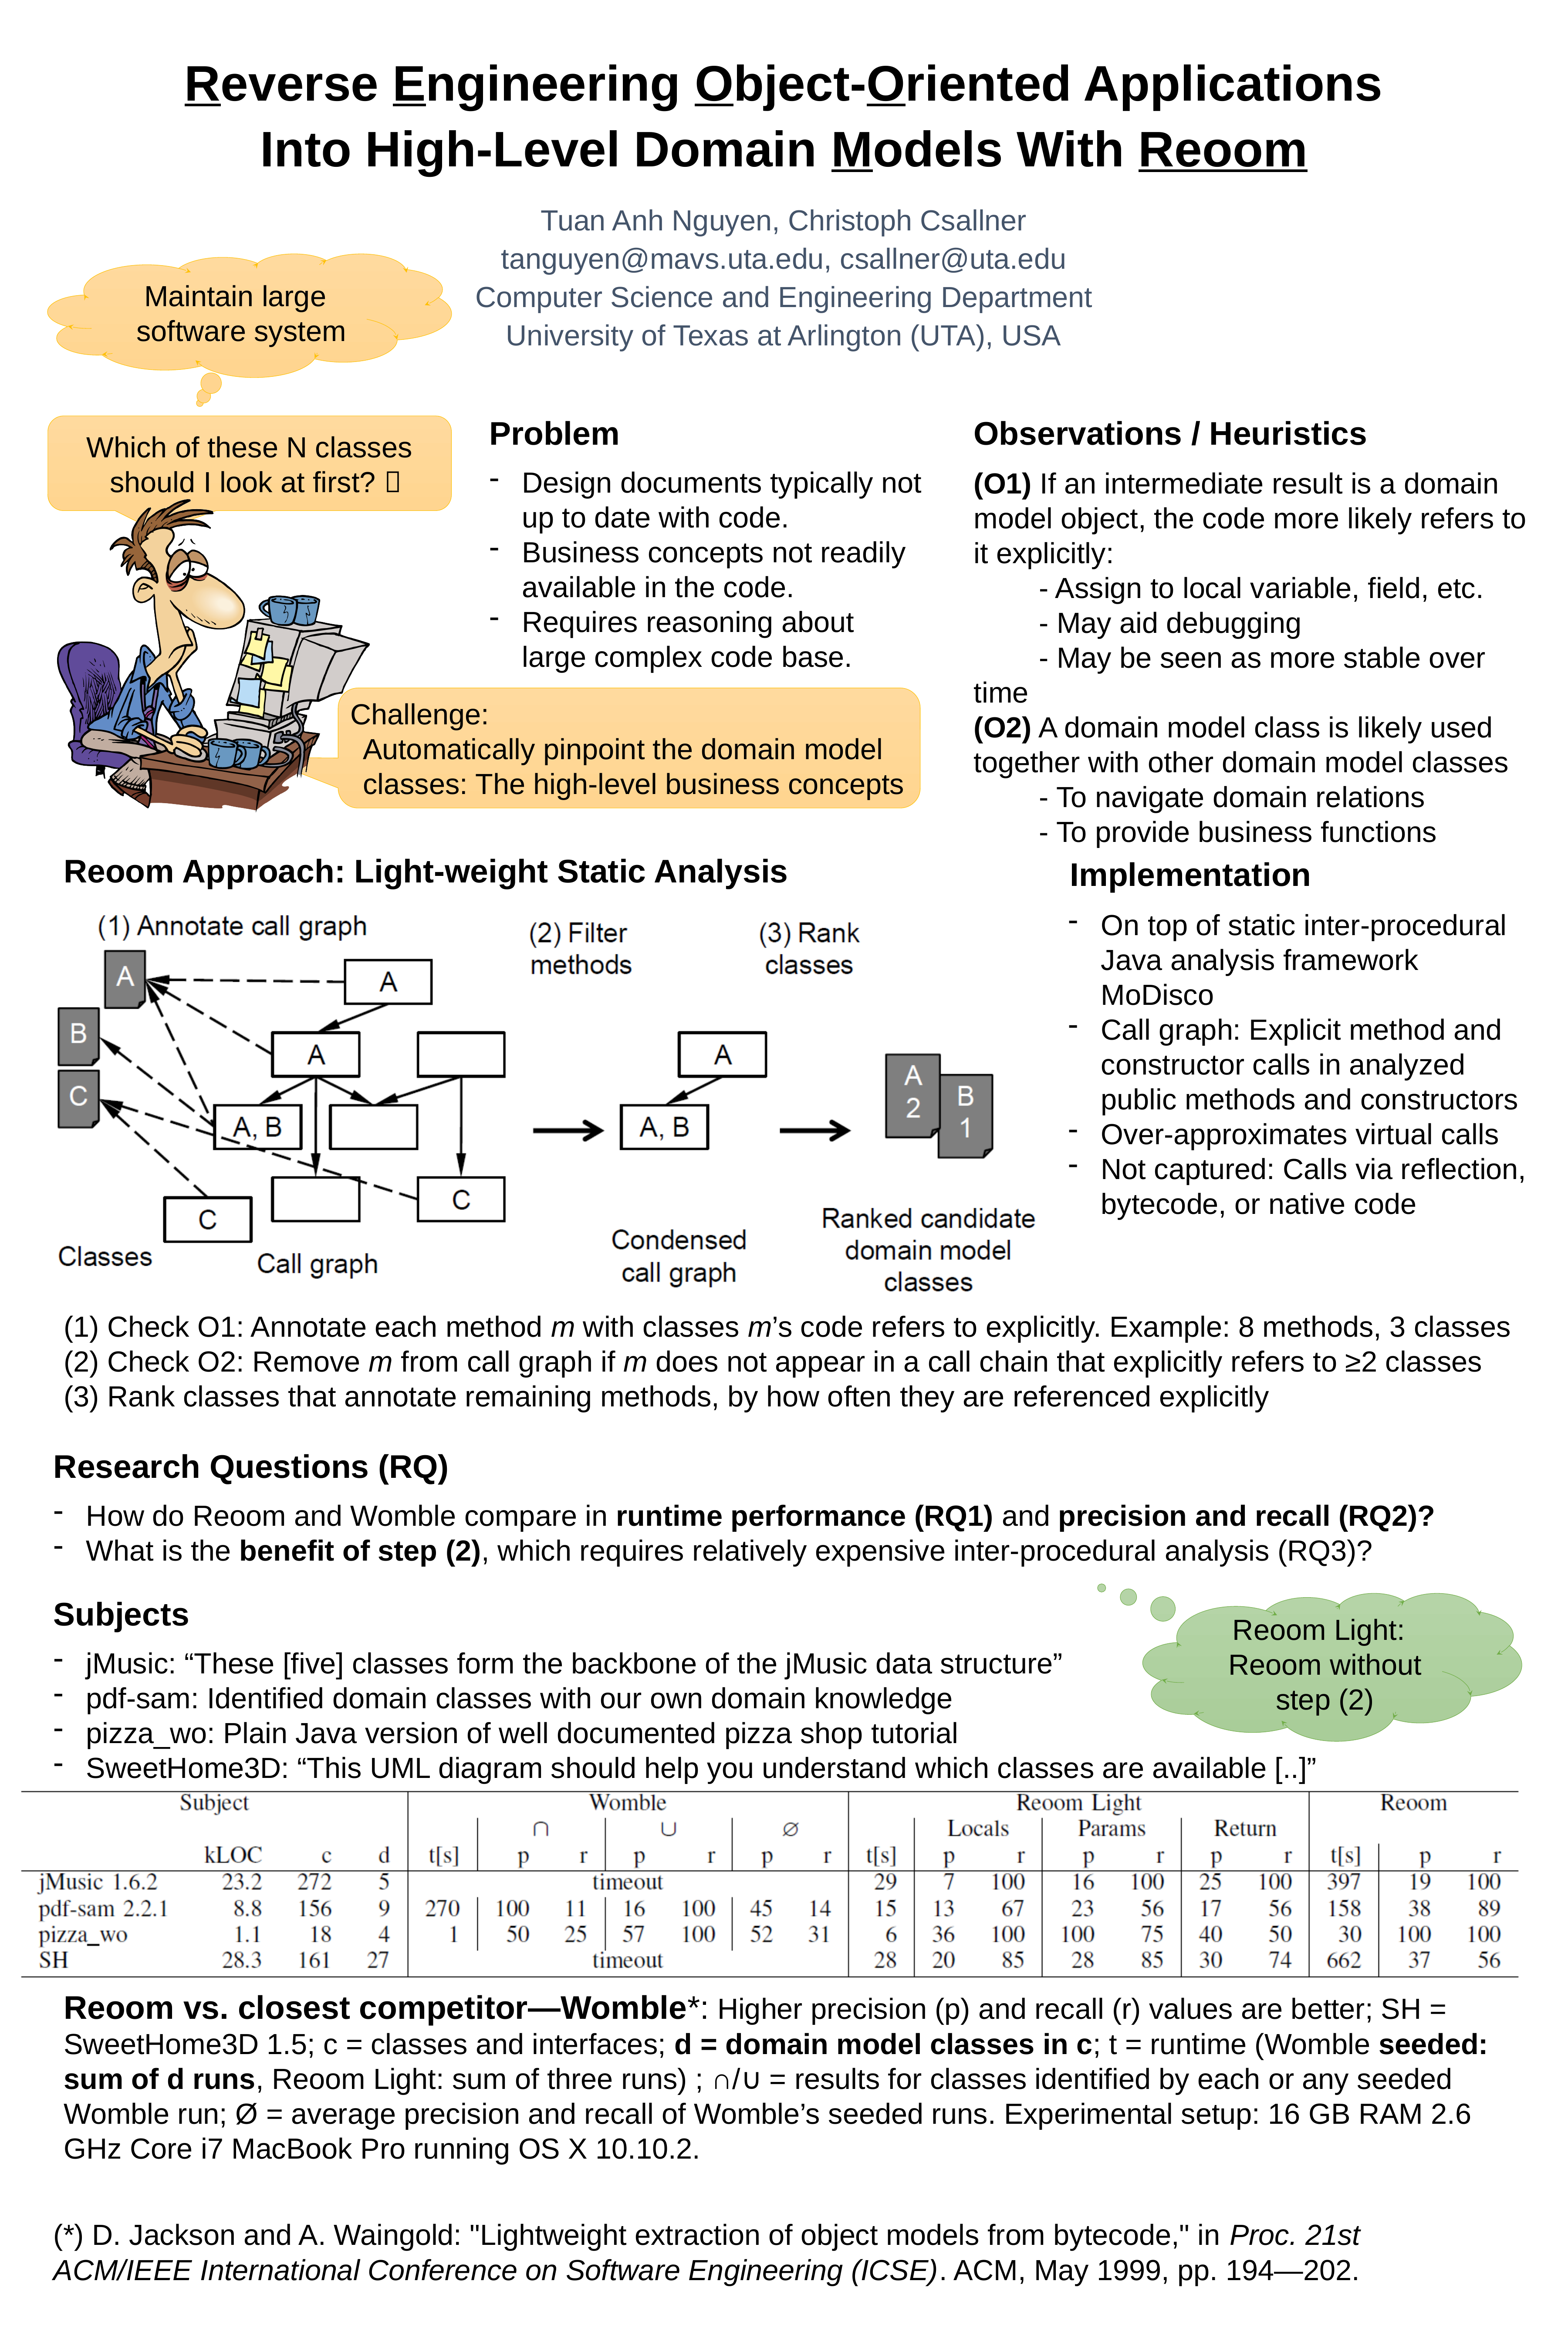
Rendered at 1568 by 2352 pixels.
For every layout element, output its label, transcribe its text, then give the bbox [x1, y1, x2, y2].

text_box (O1) If an intermediate result is a domain model object, the code more likely refers to it explicitly: - Assign to local variable, field, etc. - May aid debugging - May be seen as more stable over time (O2) A domain model class is likely used together with other domain model classes - To navigate domain relations - To provide business functions [967, 461, 1540, 852]
text_box Reoom Light: Reoom without step (2) [1150, 1596, 1176, 1622]
text_box Which of these N classes should I look at first?  [47, 416, 452, 511]
text_box Challenge: Automatically pinpoint the domain model classes: The high-level business concepts [370, 687, 921, 808]
text_box Design documents typically not up to date with code. Business concepts not readily available in the code. Requires reasoning about large complex code base. [483, 460, 930, 676]
text_box Reoom Approach: Light-weight Static Analysis [57, 847, 920, 892]
text_box (1) Check O1: Annotate each method m with classes m’s code refers to explicitly. Example: 8 methods, 3 classes (2) Check O2: Remove m from call graph if m does not appear in a call chain that explicitly refers to ≥2 classes (3) Rank classes that annotate remaining methods, by how often they are referenced explicitly [57, 1304, 1521, 1416]
text_box jMusic: “These [five] classes form the backbone of the jMusic data structure” pdf-sam: Identified domain classes with our own domain knowledge pizza_wo: Plain Java version of well documented pizza shop tutorial SweetHome3D: “This UML diagram should help you understand which classes are available [..]” [47, 1641, 1502, 1777]
text_box Observations / Heuristics [967, 409, 1550, 455]
text_box (*) D. Jackson and A. Waingold: "Lightweight extraction of object models from bytecode," in Proc. 21st ACM/IEEE International Conference on Software Engineering (ICSE). ACM, May 1999, pp. 194—202. [47, 2213, 1502, 2289]
picture [4, 1777, 1540, 1990]
text_box Research Questions (RQ) [47, 1442, 1502, 1488]
text_box Tuan Anh Nguyen, Christoph Csallner tanguyen@mavs.uta.edu, csallner@uta.edu Computer Science and Engineering Department University of Texas at Arlington (UTA), USA [210, 185, 1358, 365]
text_box Implementation [1064, 850, 1550, 896]
text_box Reoom Light: Reoom without step (2) [1120, 1588, 1137, 1606]
text_box Reoom vs. closest competitor—Womble*: Higher precision (p) and recall (r) values are better; SH = SweetHome3D 1.5; c = classes and interfaces; d = domain model classes in c; t = runtime (Womble seeded: sum of d runs, Reoom Light: sum of three runs) ; ∩/∪ = results for classes identified by each or any seeded Womble run; Ø = average precision and recall of Womble’s seeded runs. Experimental setup: 16 GB RAM 2.6 GHz Core i7 MacBook Pro running OS X 10.10.2. [57, 1990, 1502, 2168]
text_box Reoom Light: Reoom without step (2) [1176, 1593, 1522, 1689]
text_box Problem [483, 409, 876, 455]
title Reverse Engineering Object-Oriented Applications Into High-Level Domain Models With Reoom [47, 15, 1521, 180]
picture [57, 906, 1062, 1301]
picture [57, 499, 370, 812]
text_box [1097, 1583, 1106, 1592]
text_box How do Reoom and Womble compare in runtime performance (RQ1) and precision and recall (RQ2)? What is the benefit of step (2), which requires relatively expensive inter-procedural analysis (RQ3)? [47, 1494, 1502, 1570]
text_box Maintain large software system [47, 253, 452, 378]
text_box Subjects [47, 1590, 521, 1636]
text_box On top of static inter-procedural Java analysis framework MoDisco Call graph: Explicit method and constructor calls in analyzed public methods and constructors Over-approximates virtual calls Not captured: Calls via reflection, bytecode, or native code [1062, 903, 1540, 1223]
text_box Maintain large software system [196, 372, 222, 407]
